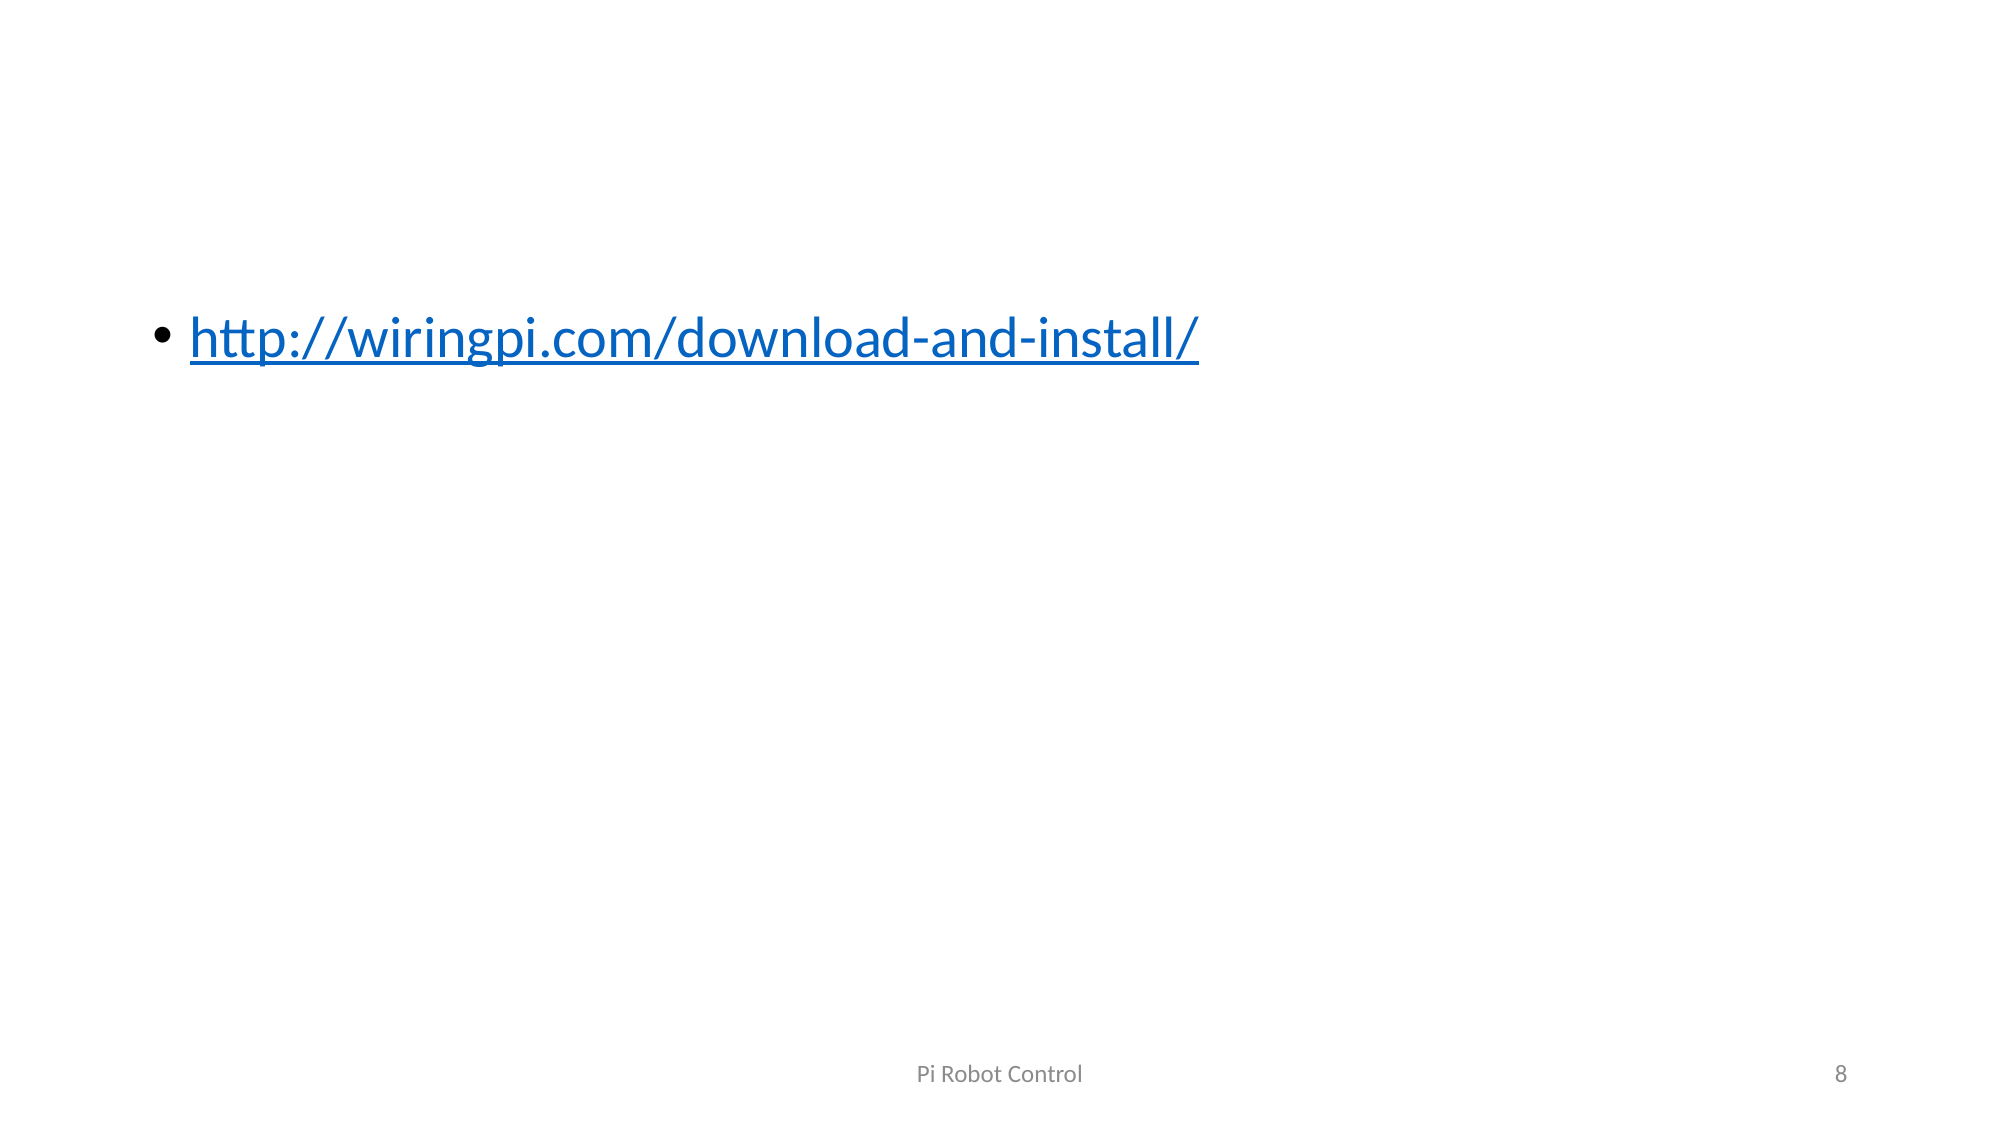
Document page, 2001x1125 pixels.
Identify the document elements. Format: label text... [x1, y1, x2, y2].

list http://wiringpi.com/download-and-install/ [137, 299, 1863, 1014]
footer Pi Robot Control [662, 1042, 1338, 1103]
slide_number 8 [1412, 1042, 1863, 1103]
